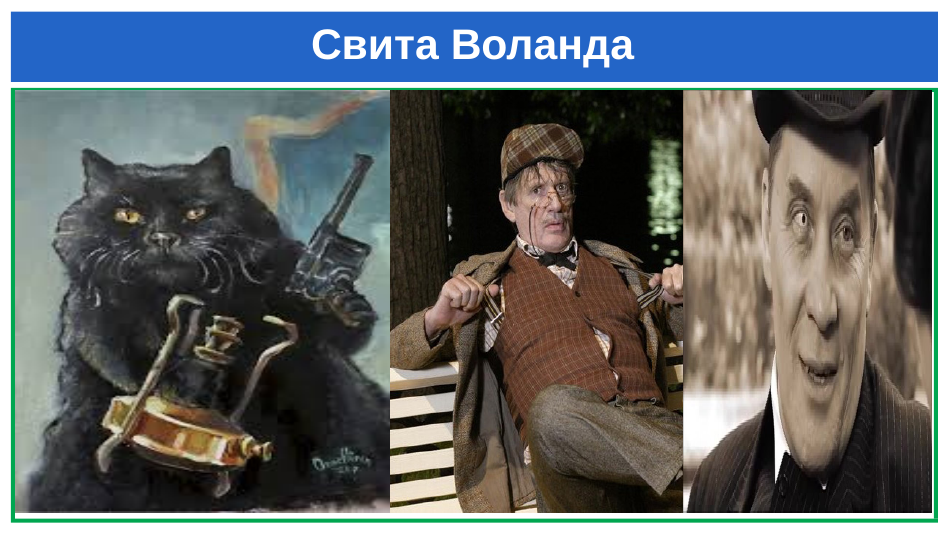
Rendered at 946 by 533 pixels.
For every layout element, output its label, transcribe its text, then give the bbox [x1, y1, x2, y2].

picture [15, 90, 932, 513]
title Свита Воланда [49, 16, 897, 69]
